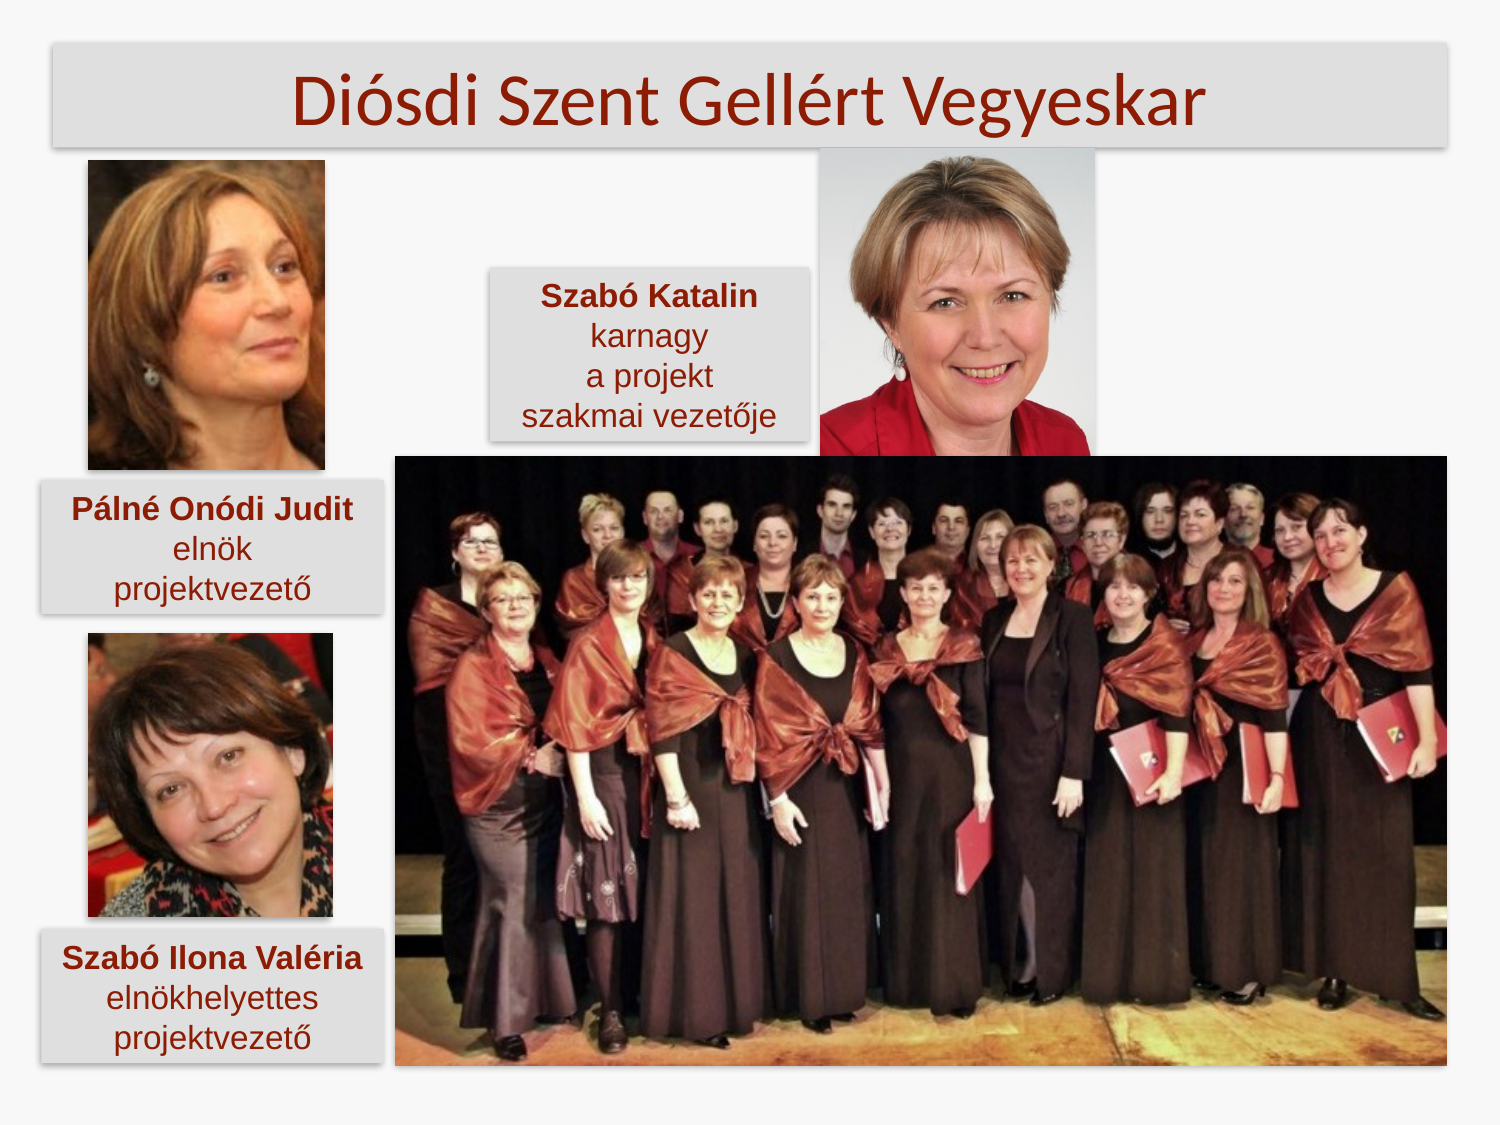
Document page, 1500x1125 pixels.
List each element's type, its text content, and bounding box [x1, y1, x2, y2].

picture [88, 160, 325, 470]
picture [395, 148, 1447, 1066]
text_box Diósdi Szent Gellért Vegyeskar [53, 42, 1447, 148]
text_box Szabó Ilona Valéria elnökhelyettes projektvezető [41, 928, 384, 1064]
text_box Szabó Katalin karnagy a projekt szakmai vezetője [490, 267, 810, 442]
text_box Pálné Onódi Judit elnök projektvezető [41, 479, 384, 615]
picture [88, 633, 333, 918]
